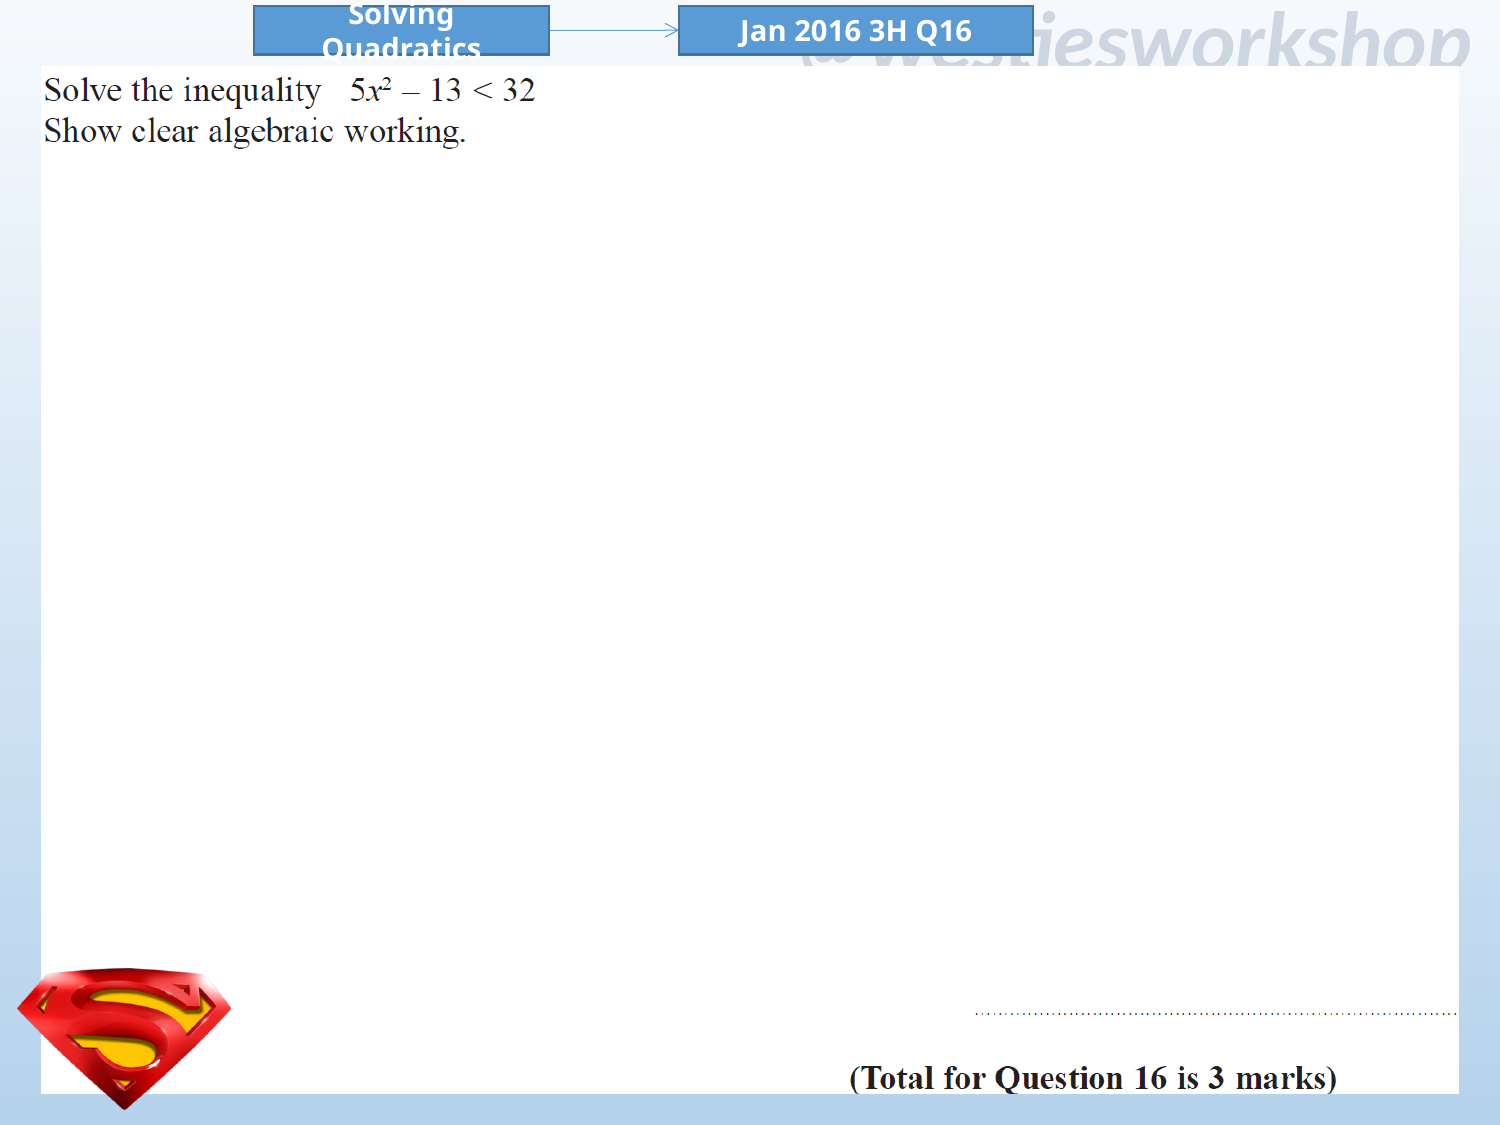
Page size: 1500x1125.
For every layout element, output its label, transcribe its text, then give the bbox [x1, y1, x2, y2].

text_box Solving Quadratics [253, 5, 550, 56]
text_box Jan 2016 3H Q16 [678, 5, 1034, 56]
picture [17, 66, 1459, 1110]
